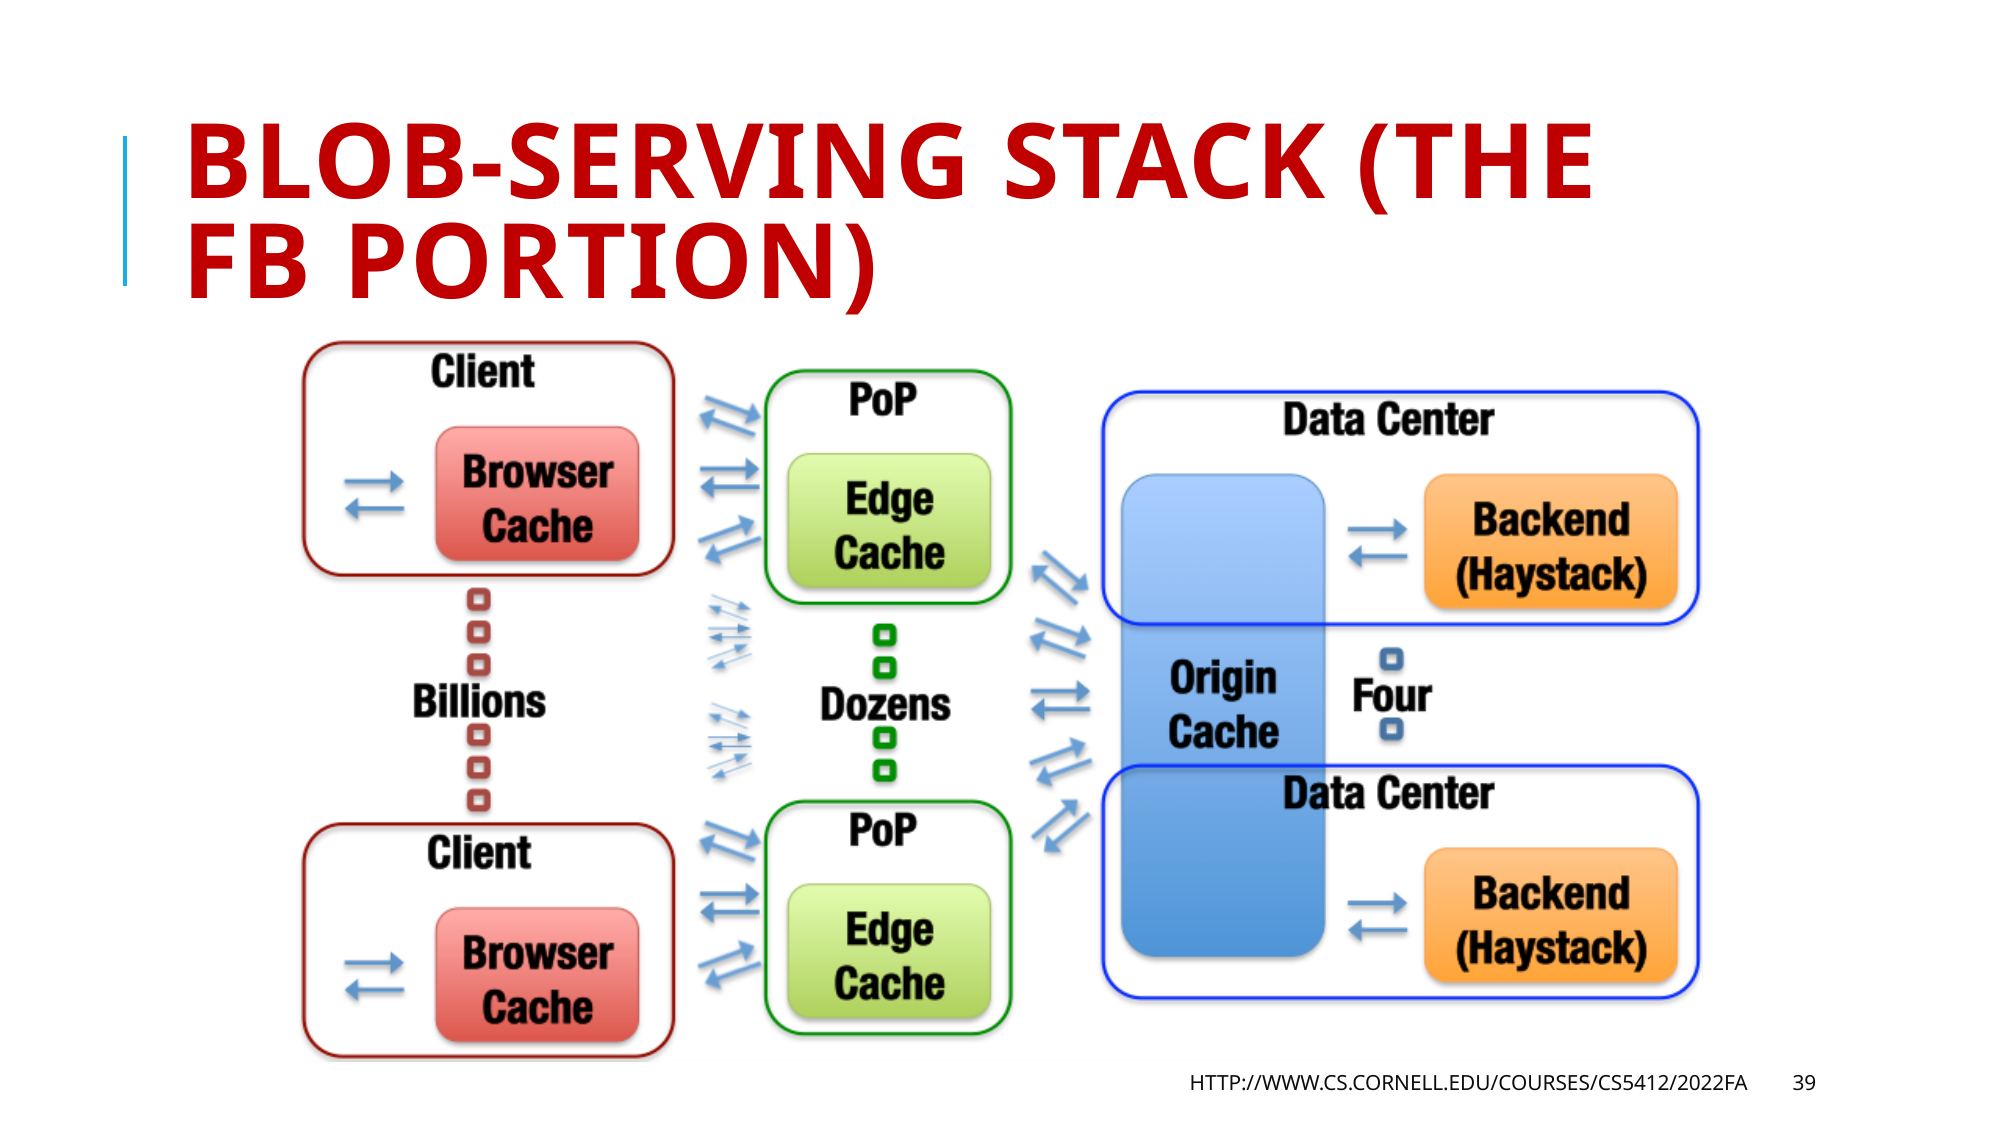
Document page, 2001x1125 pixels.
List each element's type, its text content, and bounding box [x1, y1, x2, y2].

picture [297, 336, 1703, 1062]
title Blob-Serving Stack (the FB portion) [168, 96, 1763, 342]
footer http://www.cs.cornell.edu/courses/cs5412/2022fa [794, 1061, 1763, 1107]
slide_number 39 [1777, 1061, 1938, 1107]
